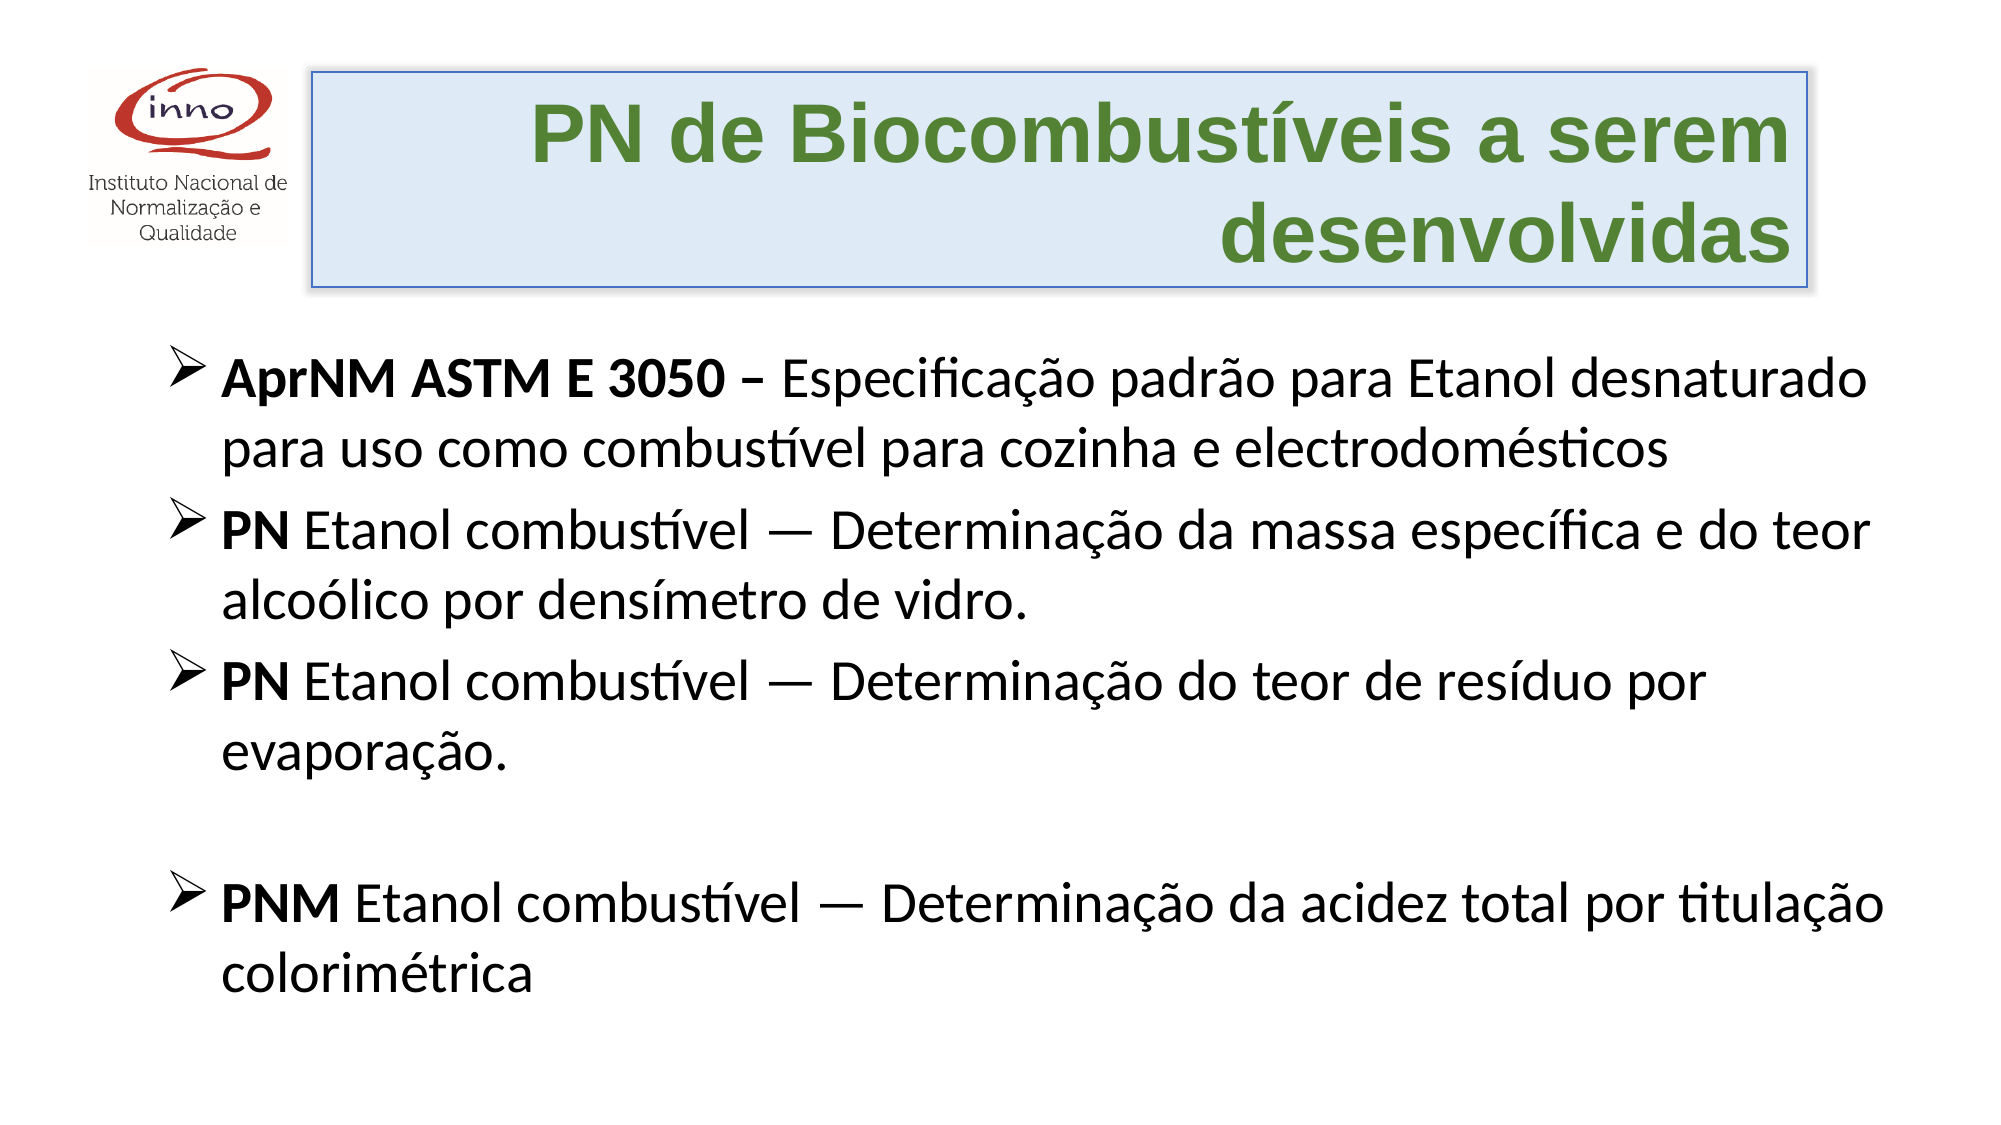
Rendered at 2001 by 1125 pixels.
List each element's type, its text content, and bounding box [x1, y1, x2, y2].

text_box PN de Biocombustíveis a serem desenvolvidas [312, 71, 1808, 287]
picture [88, 68, 288, 245]
list AprNM ASTM E 3050 – Especificação padrão para Etanol desnaturado para uso como combustível para cozinha e electrodomésticos PN Etanol combustível — Determinação da massa específica e do teor alcoólico por densímetro de vidro. PN Etanol combustível — Determinação do teor de resíduo por evaporação. PNM Etanol combustível — Determinação da acidez total por titulação colorimétrica [149, 249, 1923, 988]
